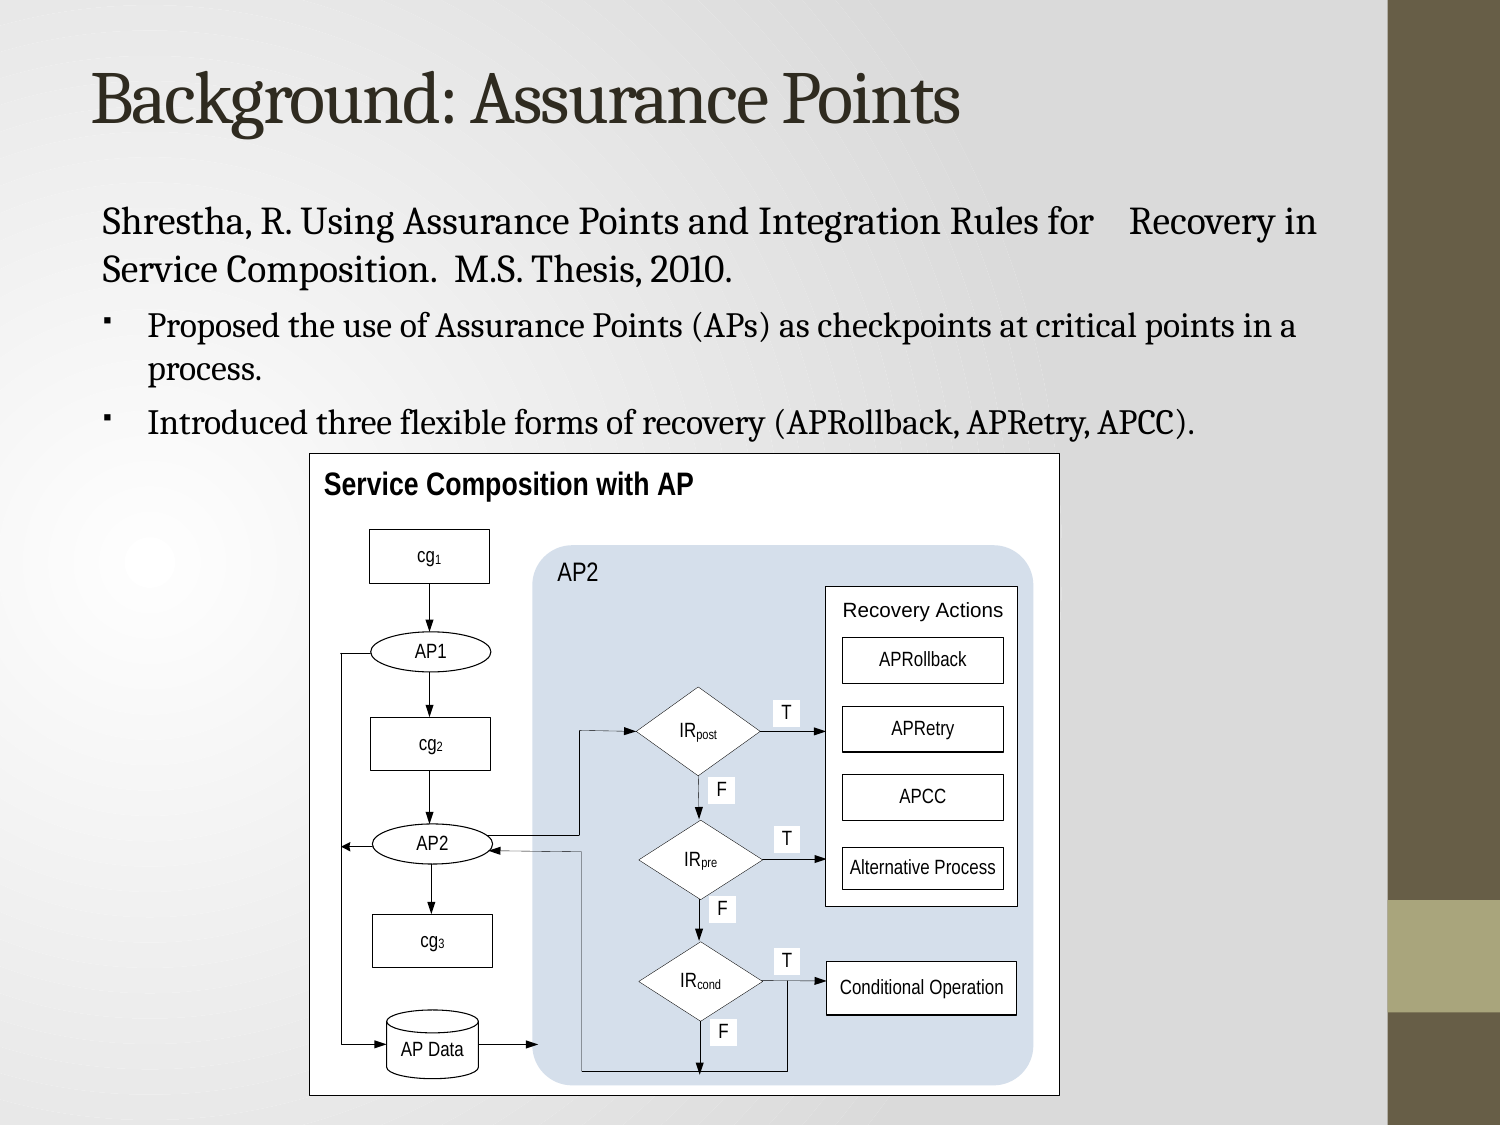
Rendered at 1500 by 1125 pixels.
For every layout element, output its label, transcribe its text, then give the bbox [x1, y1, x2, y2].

title Background: Assurance Points [75, 0, 1325, 187]
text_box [286, 450, 1063, 1101]
list Shrestha, R. Using Assurance Points and Integration Rules for Recovery in Service Composition. M.S. Thesis, 2010. Proposed the use of Assurance Points (APs) as checkpoints at critical points in a process. Introduced three flexible forms of recovery (APRollback, APRetry, APCC). [75, 187, 1350, 450]
